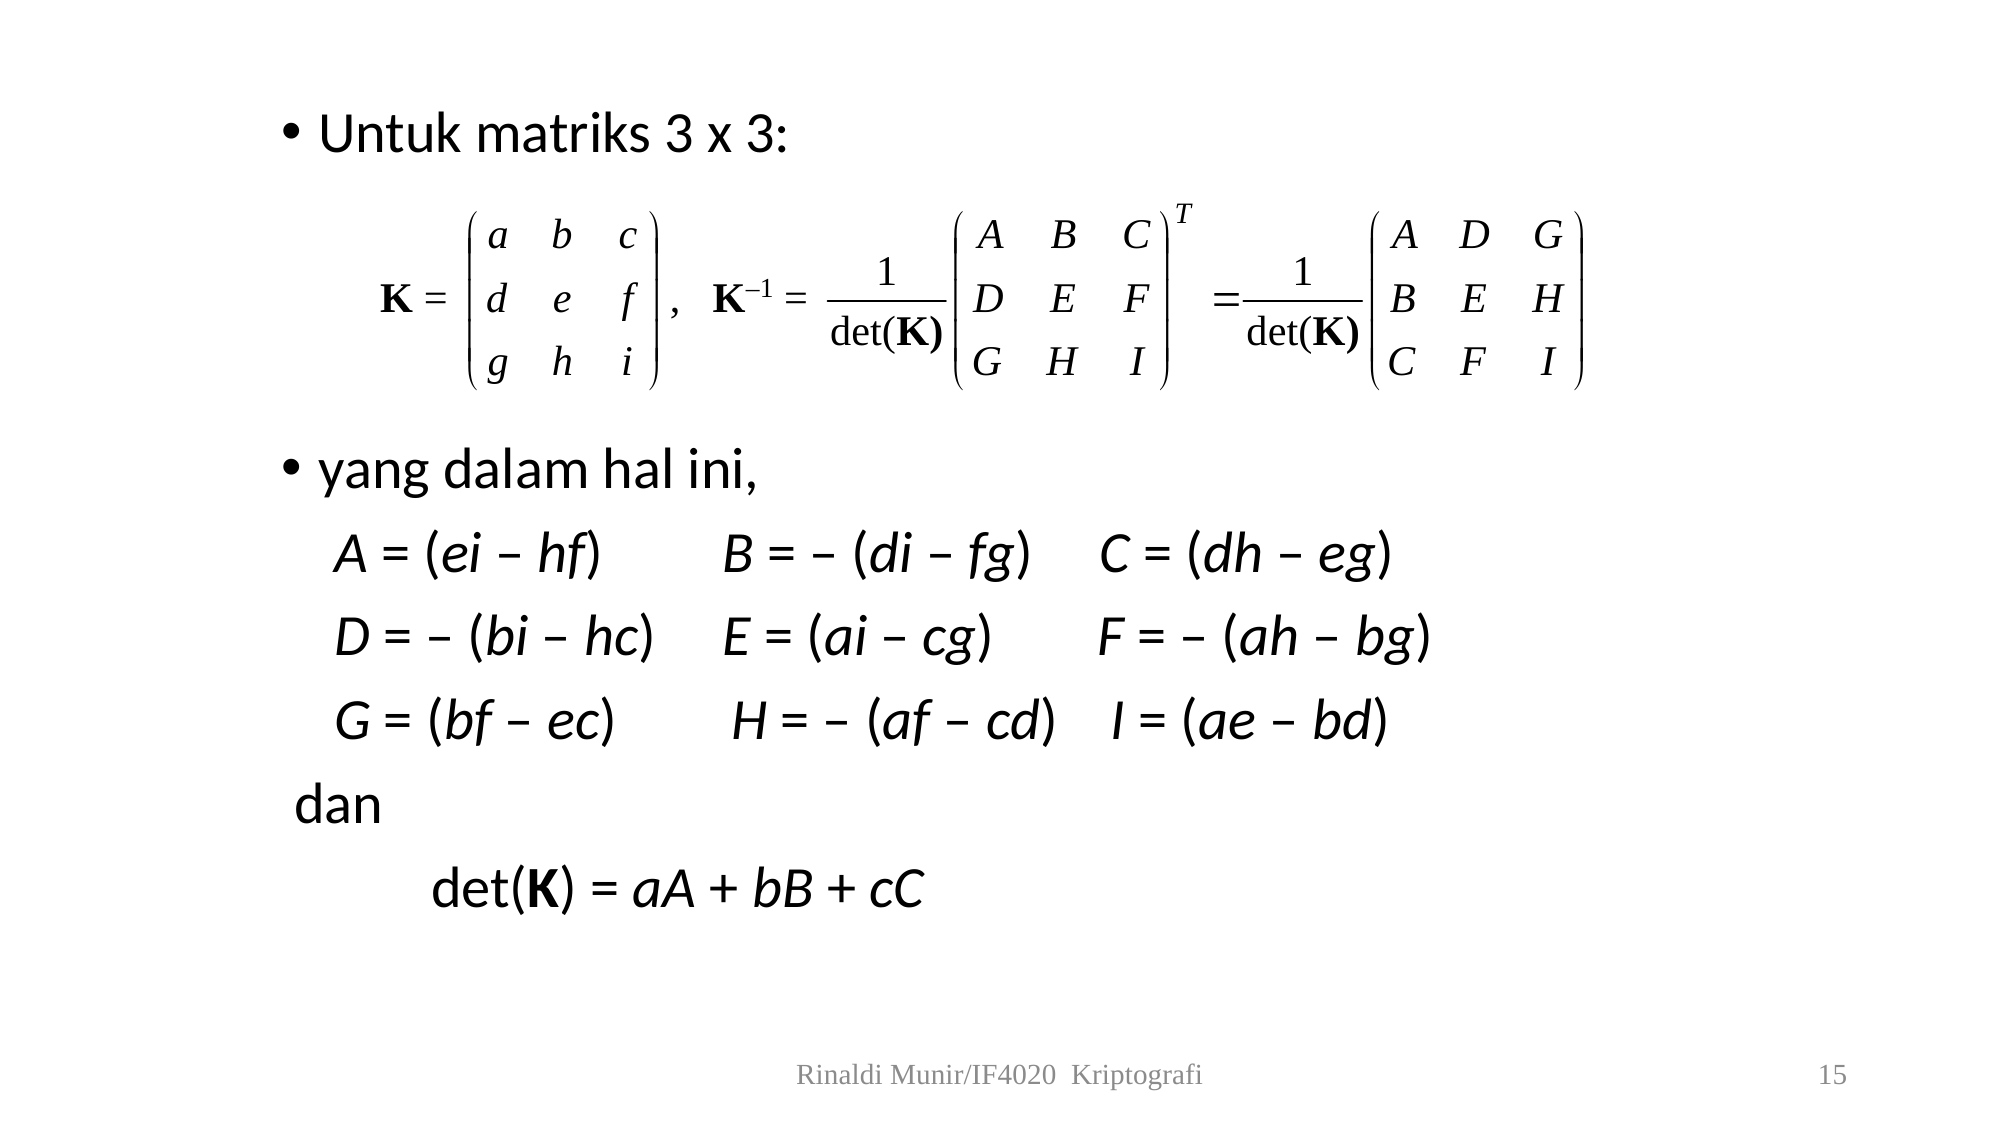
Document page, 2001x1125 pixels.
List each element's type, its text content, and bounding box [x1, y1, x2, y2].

footer Rinaldi Munir/IF4020 Kriptografi [662, 1042, 1338, 1103]
list Untuk matriks 3 x 3: yang dalam hal ini, A = (ei – hf) B = – (di – fg) C = (dh – eg) D = – (bi – hc) E = (ai – cg) F = – (ah – bg) G = (bf – ec) H = – (af – cd) I = (ae – bd) dan det(K) = aA + bB + cC [266, 95, 1709, 189]
list Untuk matriks 3 x 3: yang dalam hal ini, A = (ei – hf) B = – (di – fg) C = (dh – eg) D = – (bi – hc) E = (ai – cg) F = – (ah – bg) G = (bf – ec) H = – (af – cd) I = (ae – bd) dan det(K) = aA + bB + cC [266, 402, 1709, 1030]
slide_number 15 [1412, 1042, 1863, 1103]
picture [227, 189, 1787, 402]
